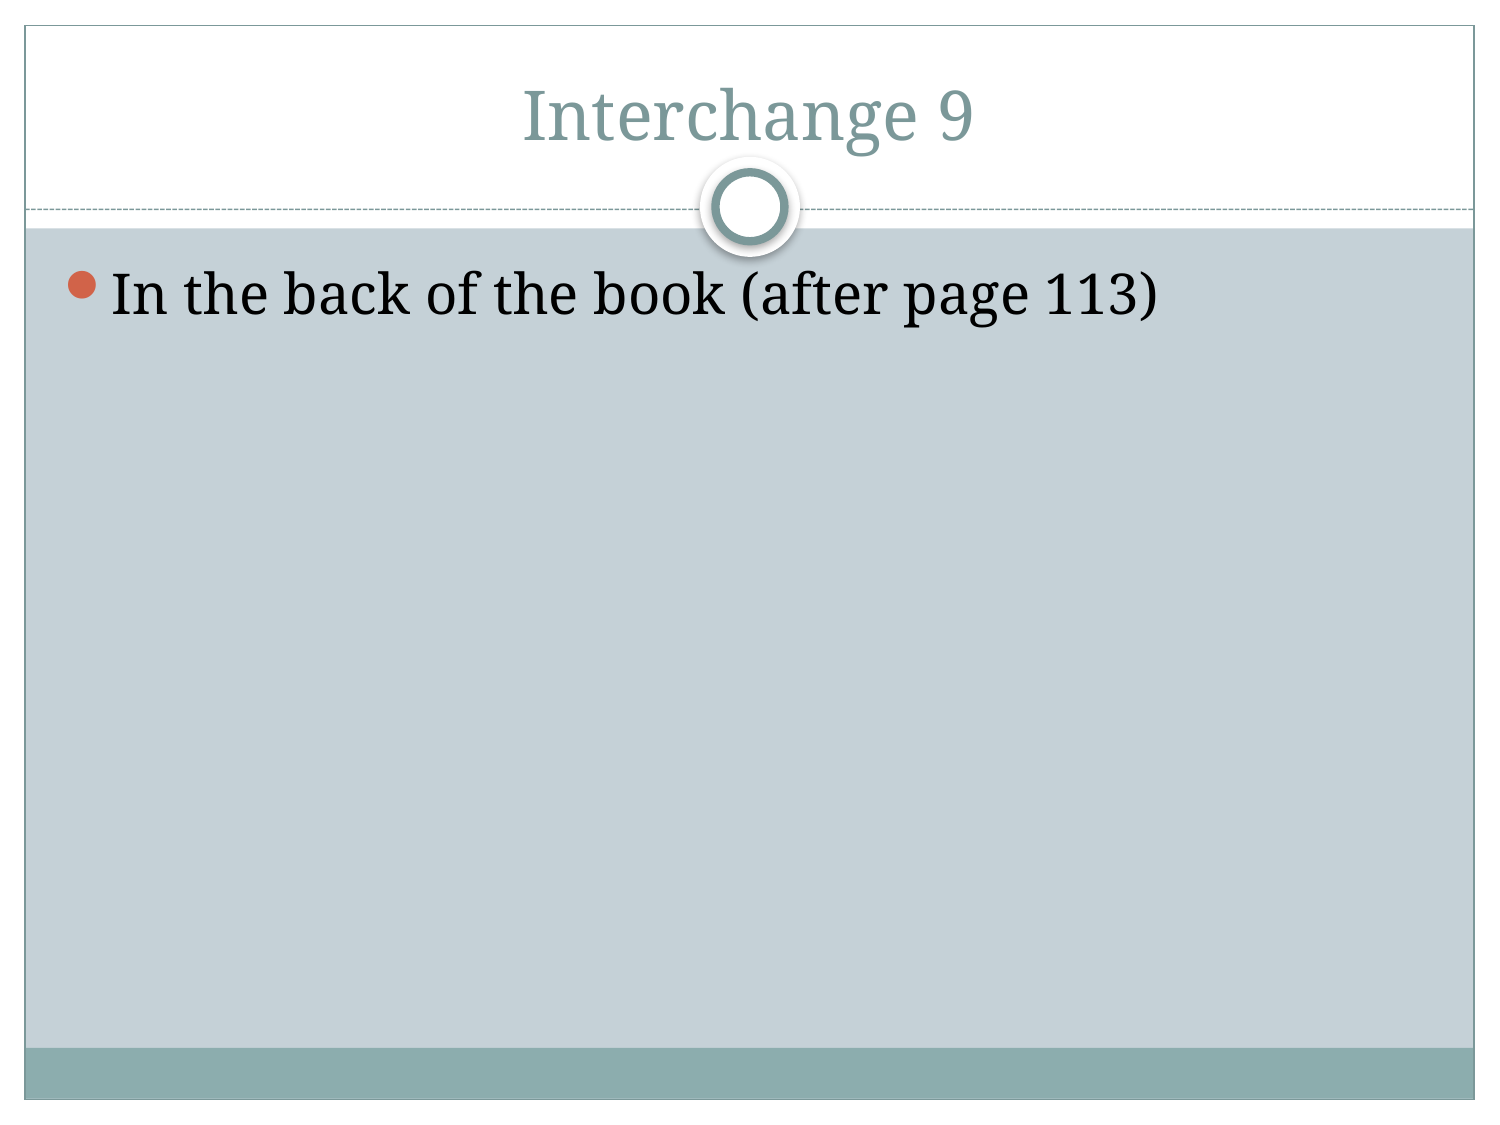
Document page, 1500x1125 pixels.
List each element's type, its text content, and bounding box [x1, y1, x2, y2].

list In the back of the book (after page 113) [49, 250, 1445, 1001]
title Interchange 9 [49, 37, 1450, 162]
